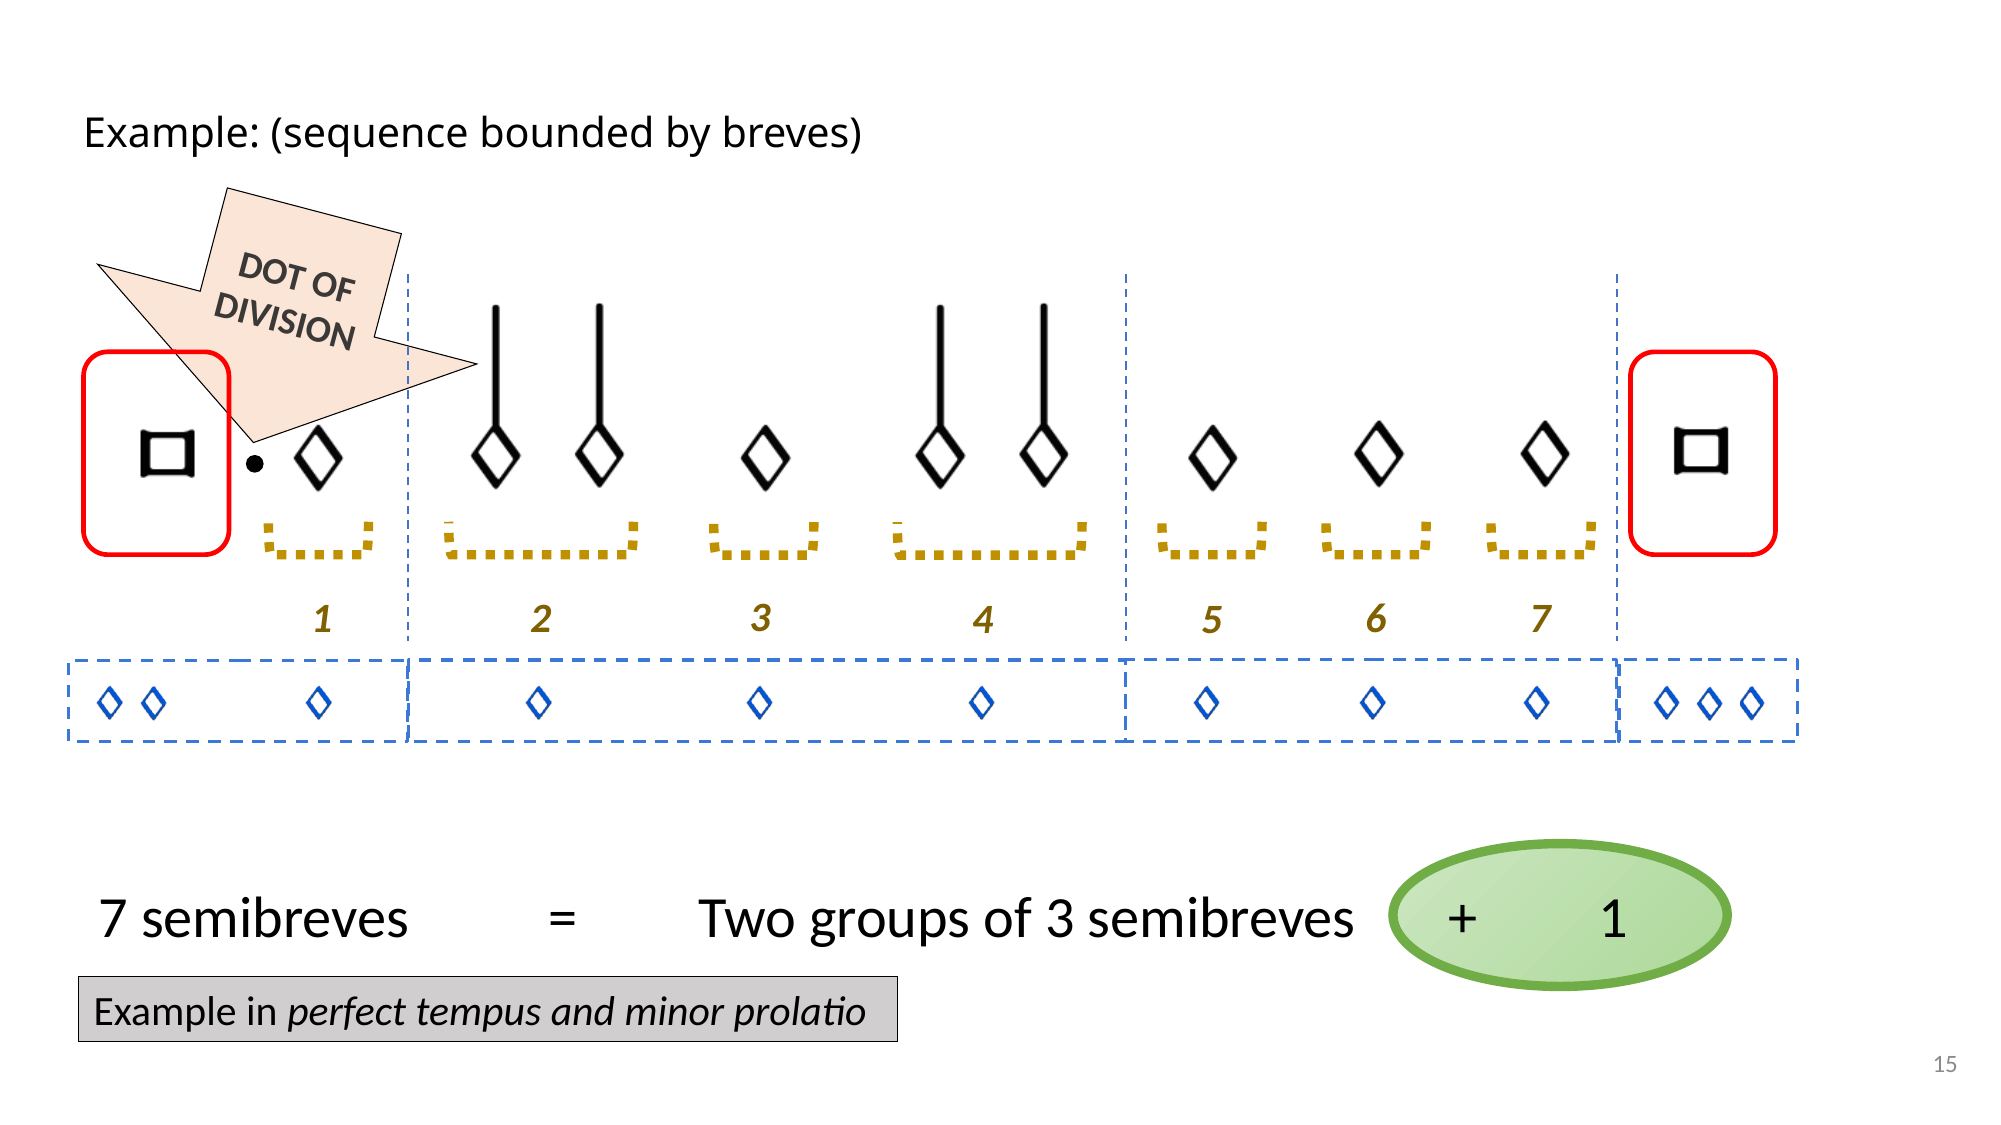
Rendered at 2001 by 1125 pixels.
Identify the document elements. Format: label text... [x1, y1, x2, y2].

title Example: (sequence bounded by breves) [68, 97, 1932, 223]
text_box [68, 274, 1798, 742]
text_box DOT OF DIVISION [96, 263, 128, 274]
text_box [1442, 842, 1678, 863]
slide_number 15 [1853, 1019, 1974, 1106]
text_box DOT OF DIVISION [210, 223, 403, 251]
list 7 semibreves = Two groups of 3 semibreves + 1 [83, 863, 1854, 1039]
text_box Example in perfect tempus and minor prolatio [78, 976, 898, 1042]
picture [128, 251, 1751, 274]
